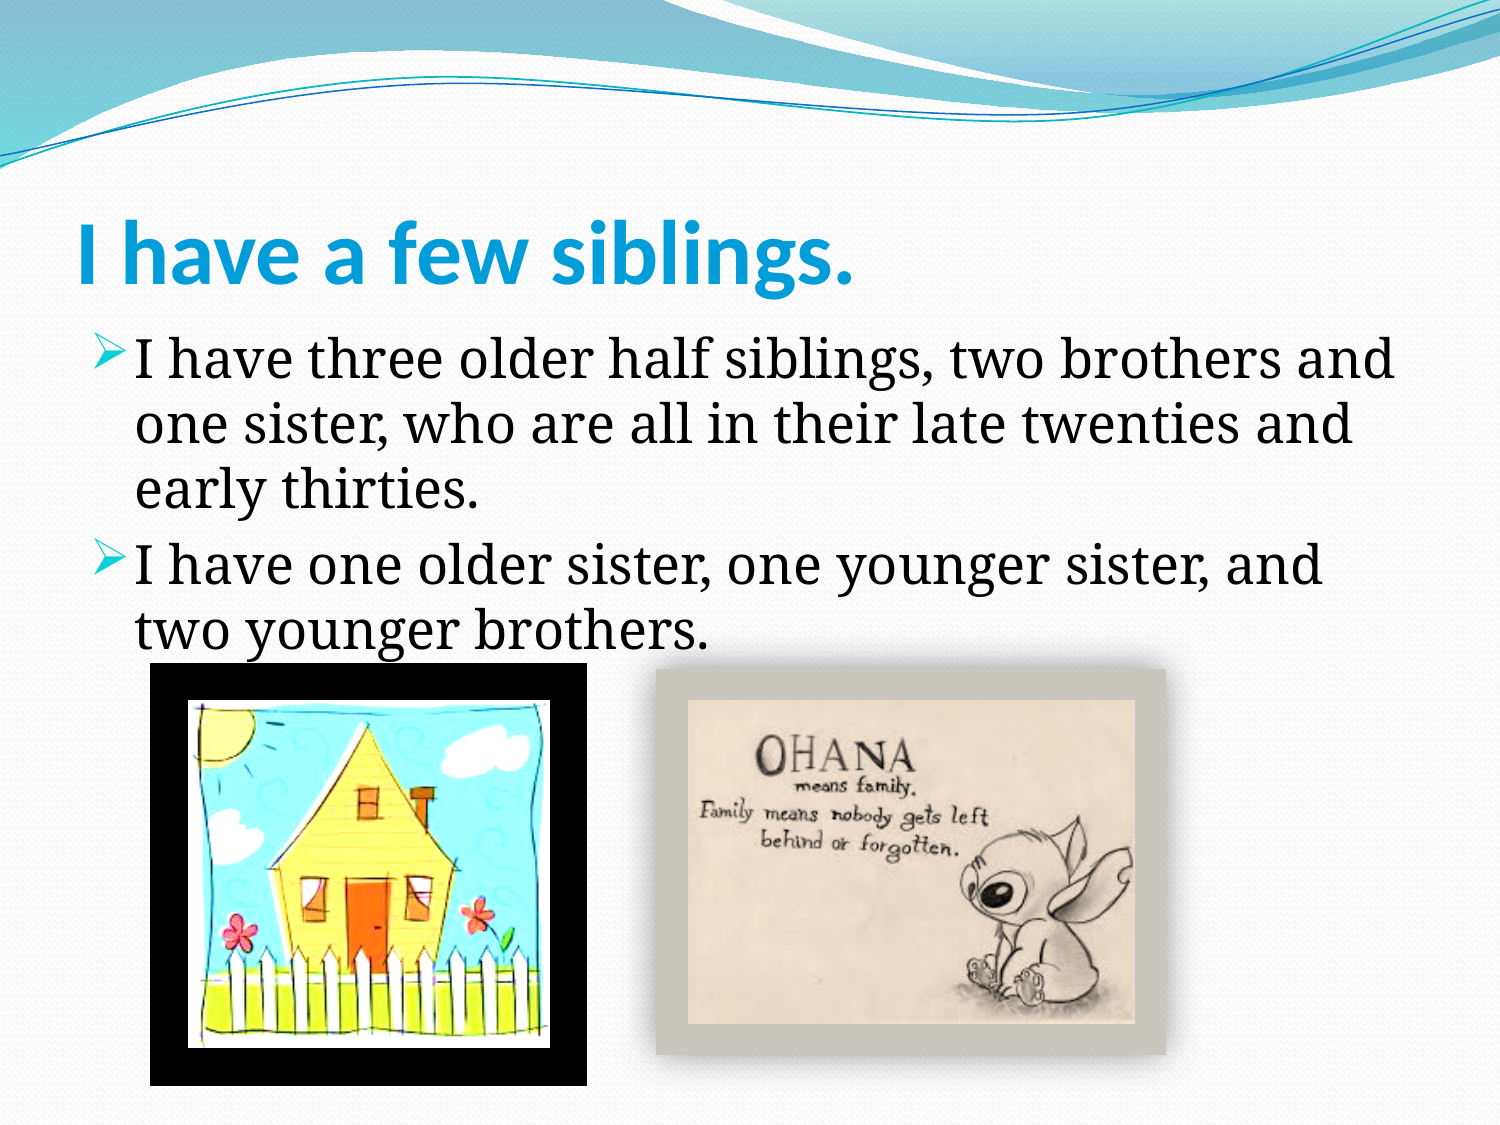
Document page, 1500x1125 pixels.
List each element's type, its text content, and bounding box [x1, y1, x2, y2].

picture [187, 699, 551, 1049]
picture [687, 699, 1136, 1024]
list I have three older half siblings, two brothers and one sister, who are all in their late twenties and early thirties. I have one older sister, one younger sister, and two younger brothers. [75, 317, 1425, 1038]
title I have a few siblings. [75, 115, 1425, 303]
